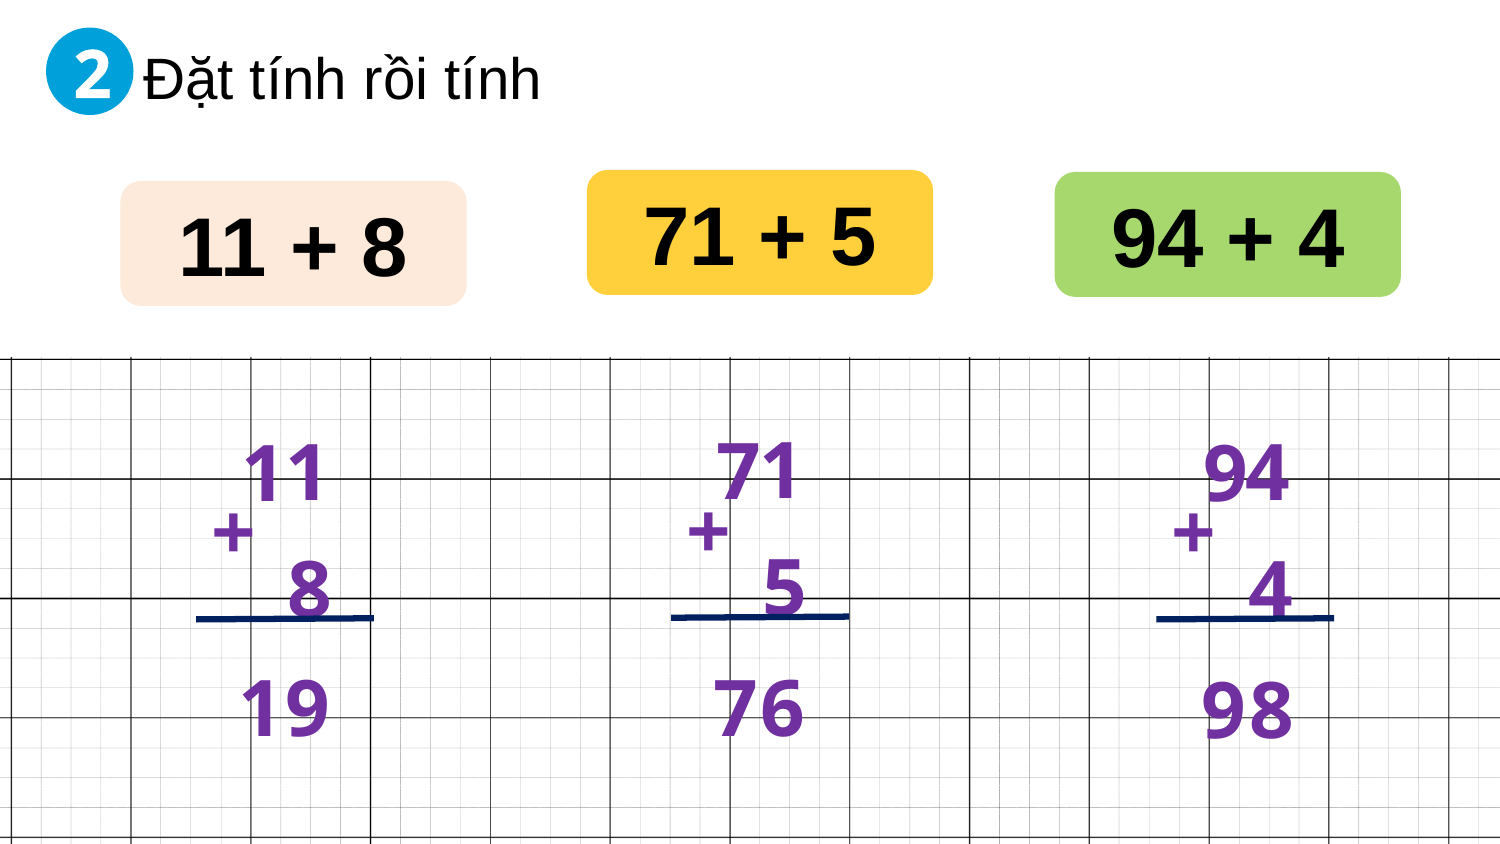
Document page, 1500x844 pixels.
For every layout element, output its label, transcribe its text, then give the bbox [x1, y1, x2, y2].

text_box 71 + 5 [584, 167, 936, 298]
text_box 94 + 4 [1052, 169, 1404, 300]
text_box 2 [43, 25, 128, 118]
text_box Đặt tính rồi tính [128, 5, 1161, 146]
text_box 11 + 8 [118, 178, 469, 309]
picture [0, 357, 1500, 844]
